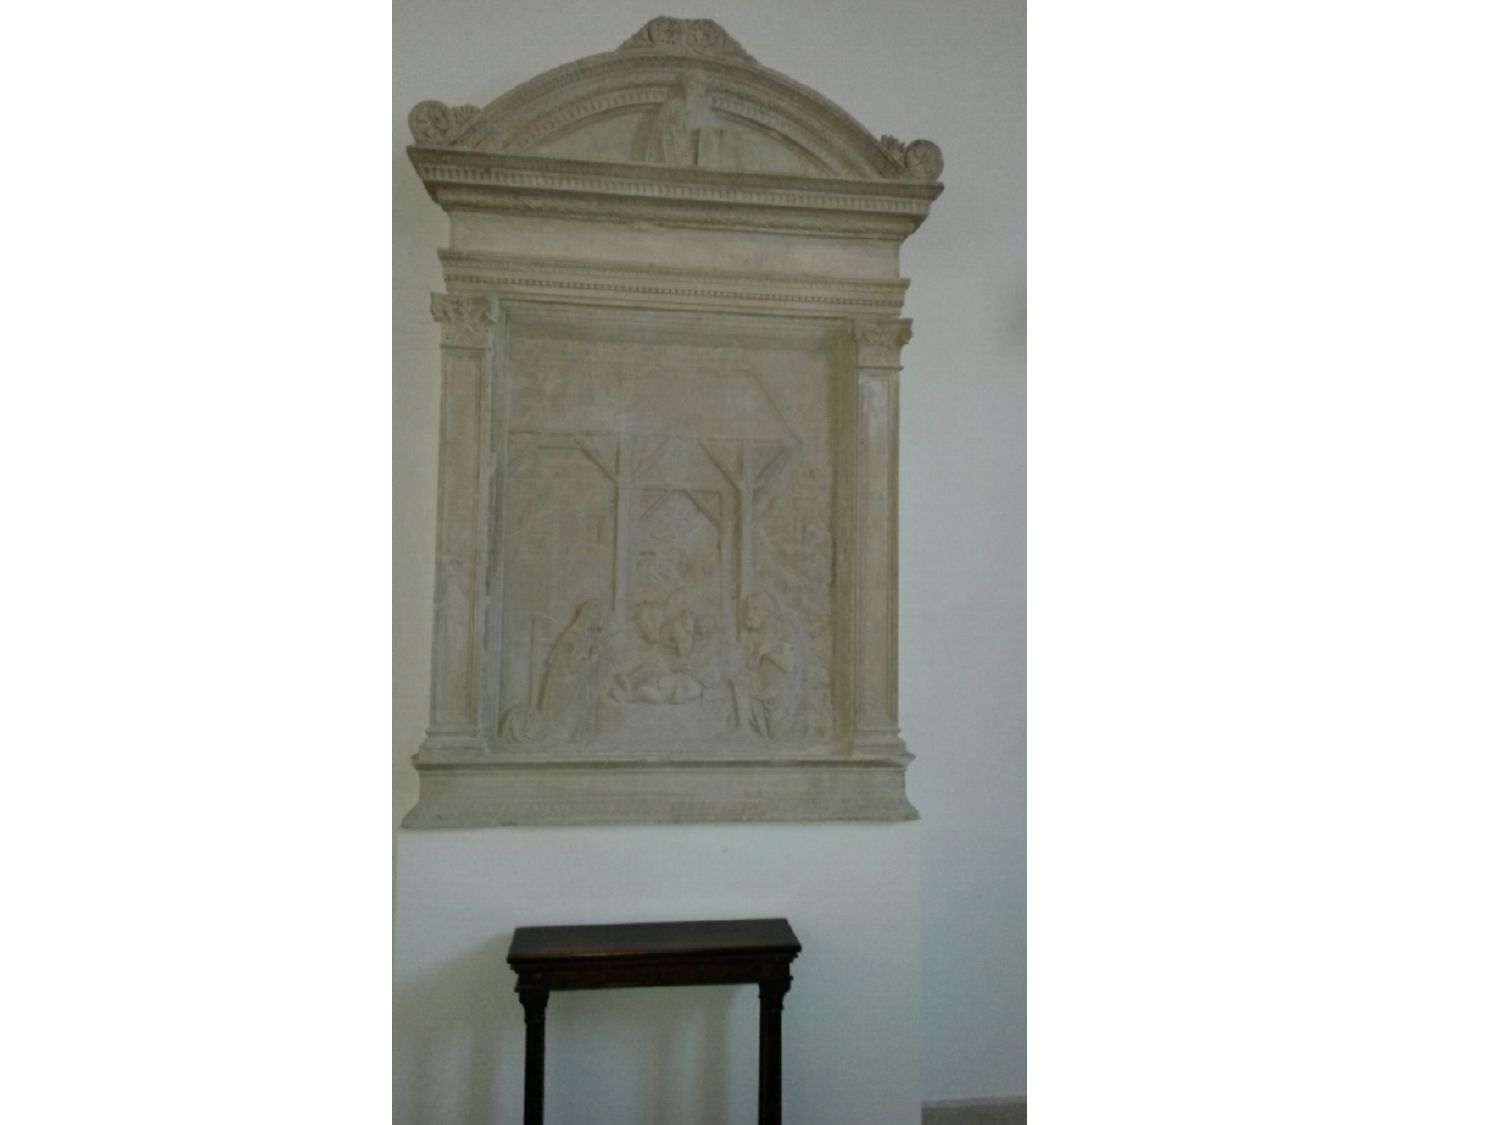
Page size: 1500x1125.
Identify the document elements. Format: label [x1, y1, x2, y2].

picture [392, 879, 1027, 1125]
list [144, 242, 1274, 879]
picture [392, 0, 1027, 242]
